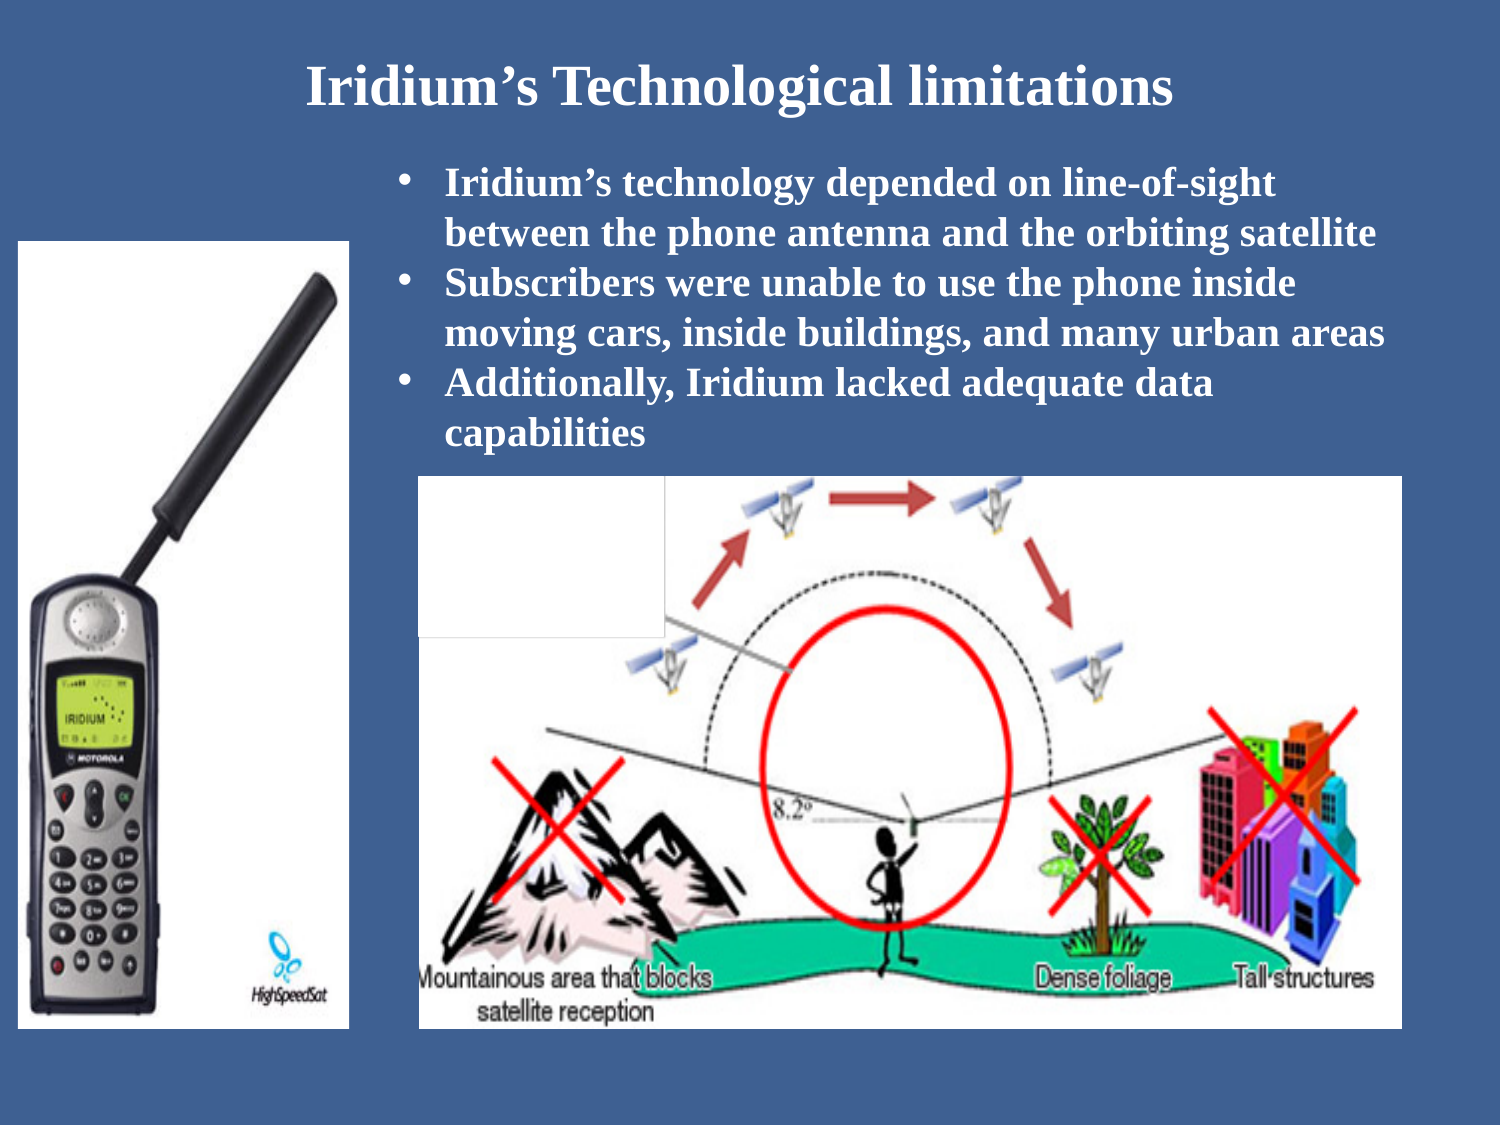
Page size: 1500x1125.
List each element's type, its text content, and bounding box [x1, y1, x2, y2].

title Iridium’s Technological limitations [102, 16, 1378, 148]
picture [17, 241, 350, 1030]
picture [418, 476, 1402, 1030]
text_box Iridium’s technology depended on line-of-sight between the phone antenna and the orbiting satellite Subscribers were unable to use the phone inside moving cars, inside buildings, and many urban areas Additionally, Iridium lacked adequate data capabilities [382, 147, 1437, 507]
